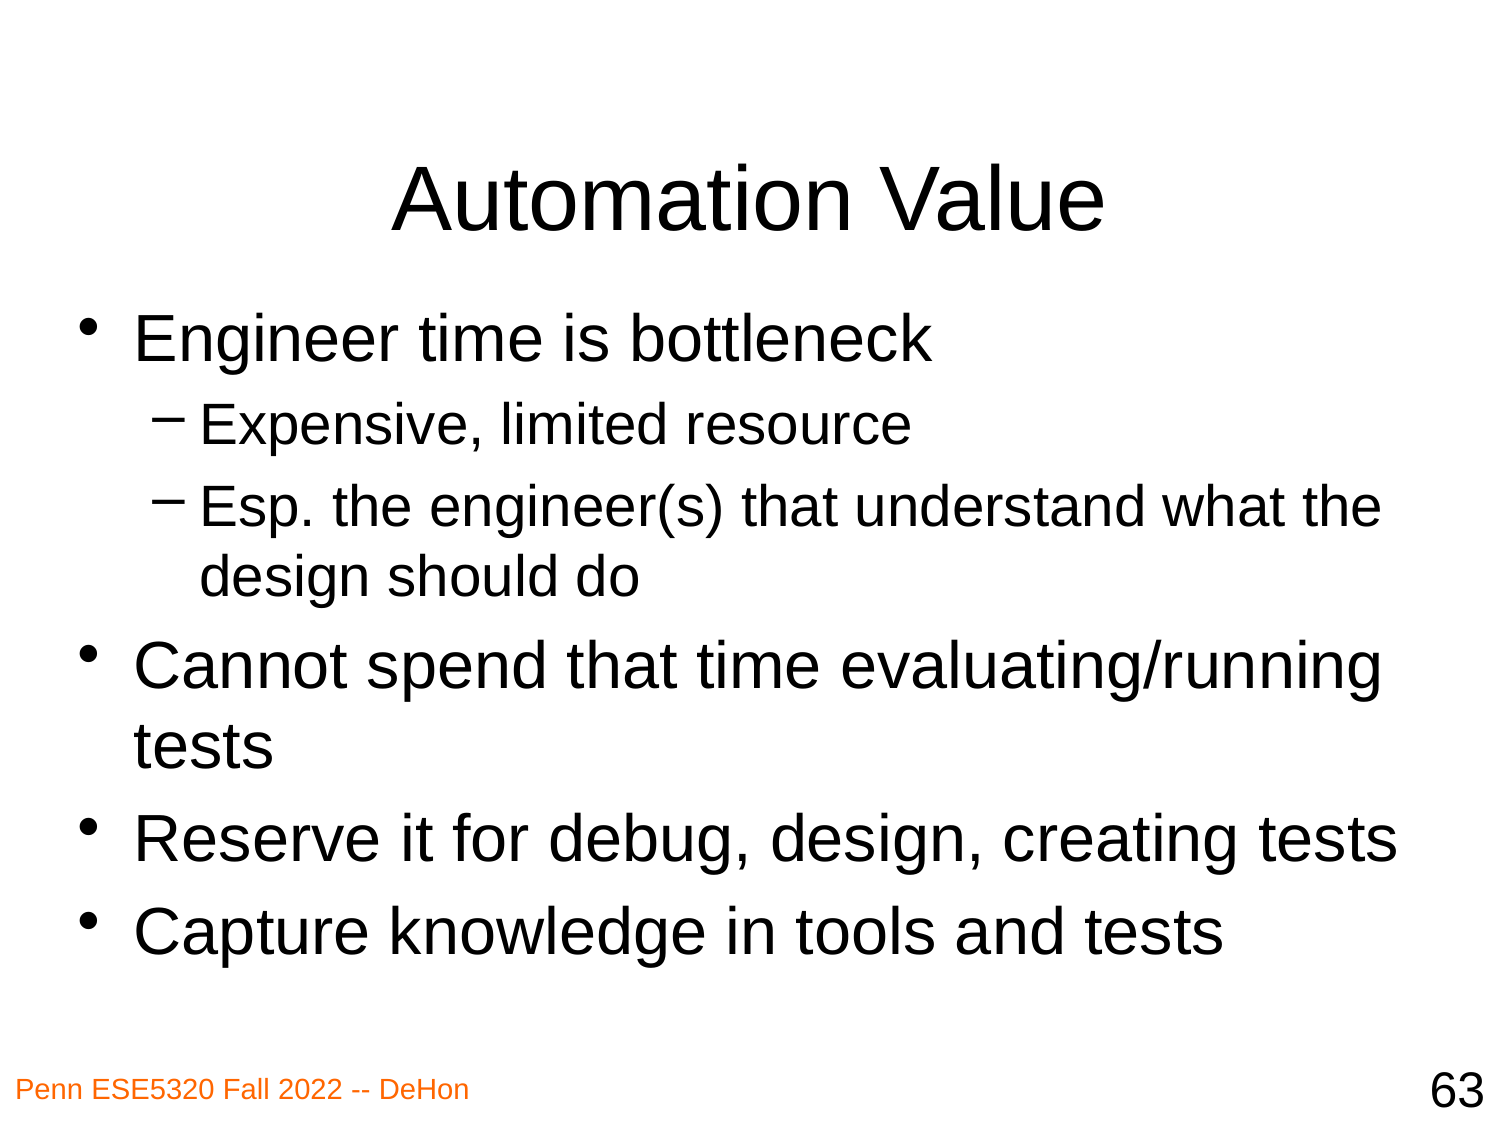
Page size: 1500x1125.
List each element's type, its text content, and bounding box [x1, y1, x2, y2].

slide_number 63 [1187, 1049, 1500, 1125]
title Automation Value [112, 99, 1388, 287]
slide_number Penn ESE5320 Fall 2022 -- DeHon [0, 1062, 576, 1125]
list Engineer time is bottleneck Expensive, limited resource Esp. the engineer(s) that understand what the design should do Cannot spend that time evaluating/running tests Reserve it for debug, design, creating tests Capture knowledge in tools and tests [62, 287, 1463, 1026]
